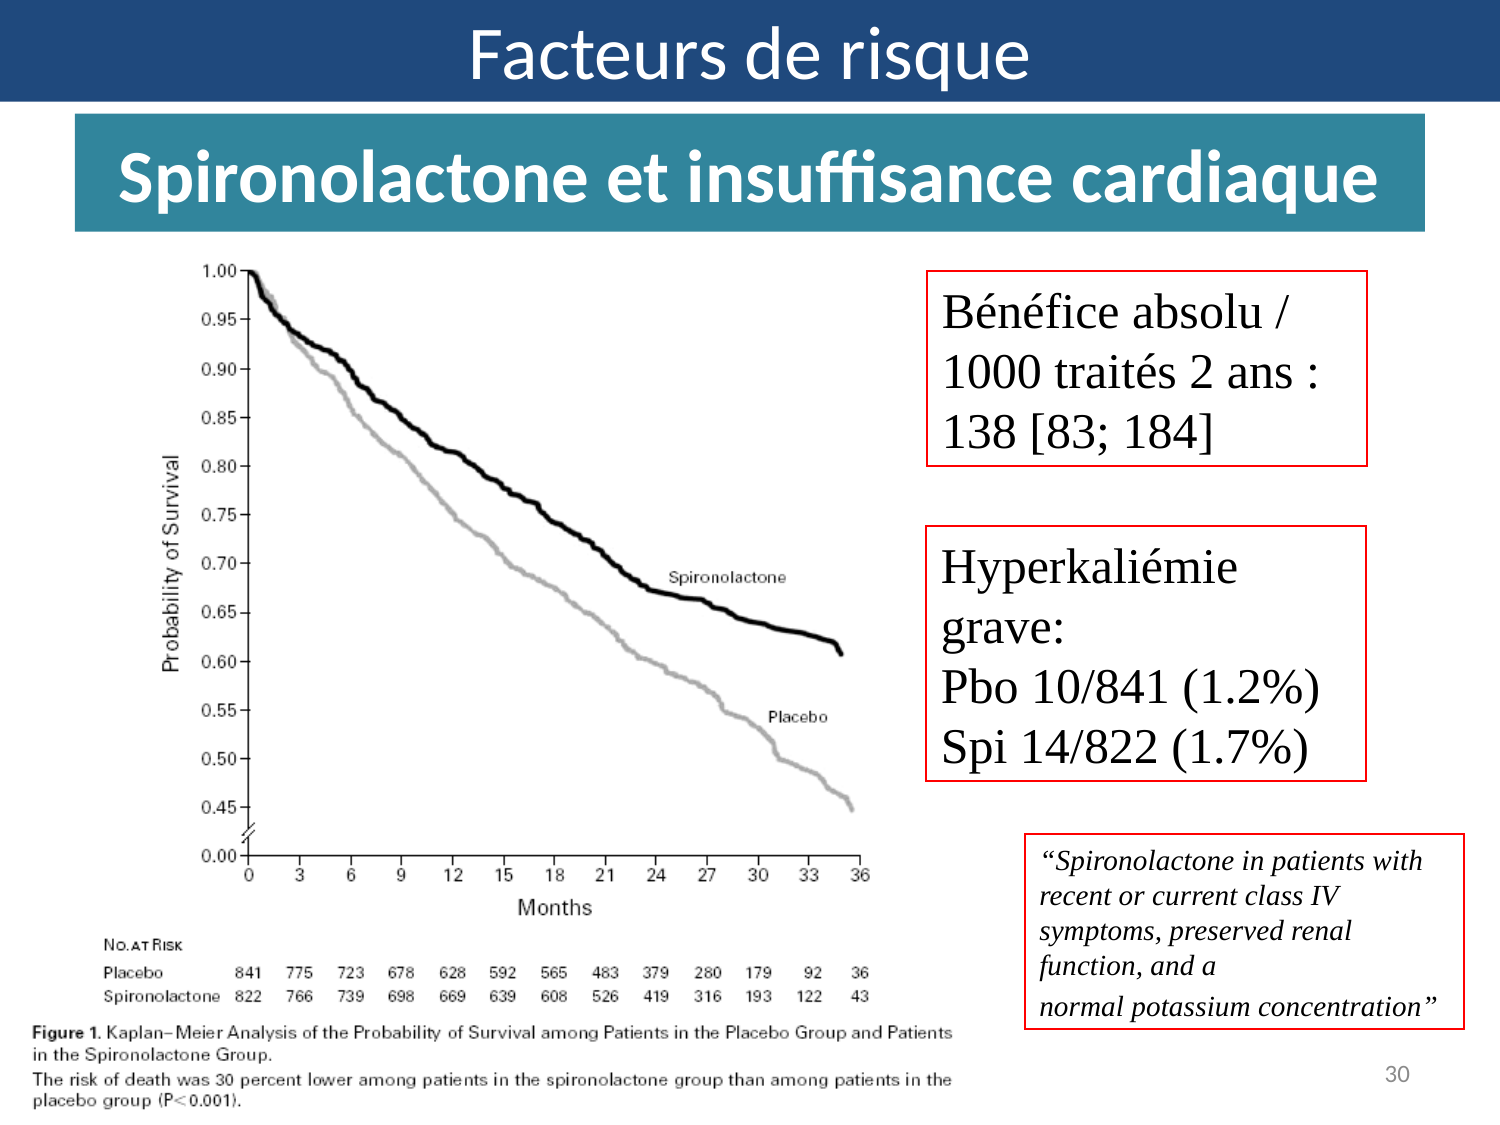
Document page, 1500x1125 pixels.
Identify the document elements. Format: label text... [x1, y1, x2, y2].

text_box “Spironolactone in patients with recent or current class IV symptoms, preserved renal function, and a normal potassium concentration” [1024, 834, 1465, 1030]
text_box Spironolactone et insuffisance cardiaque [74, 113, 1425, 232]
slide_number 30 [1074, 1042, 1425, 1103]
text_box Hyperkaliémie grave: Pbo 10/841 (1.2%) Spi 14/822 (1.7%) [969, 526, 1366, 781]
text_box Bénéfice absolu / 1000 traités 2 ans : 138 [83; 184] [969, 271, 1367, 466]
text_box Facteurs de risque [0, 0, 1500, 102]
picture [17, 247, 964, 1125]
